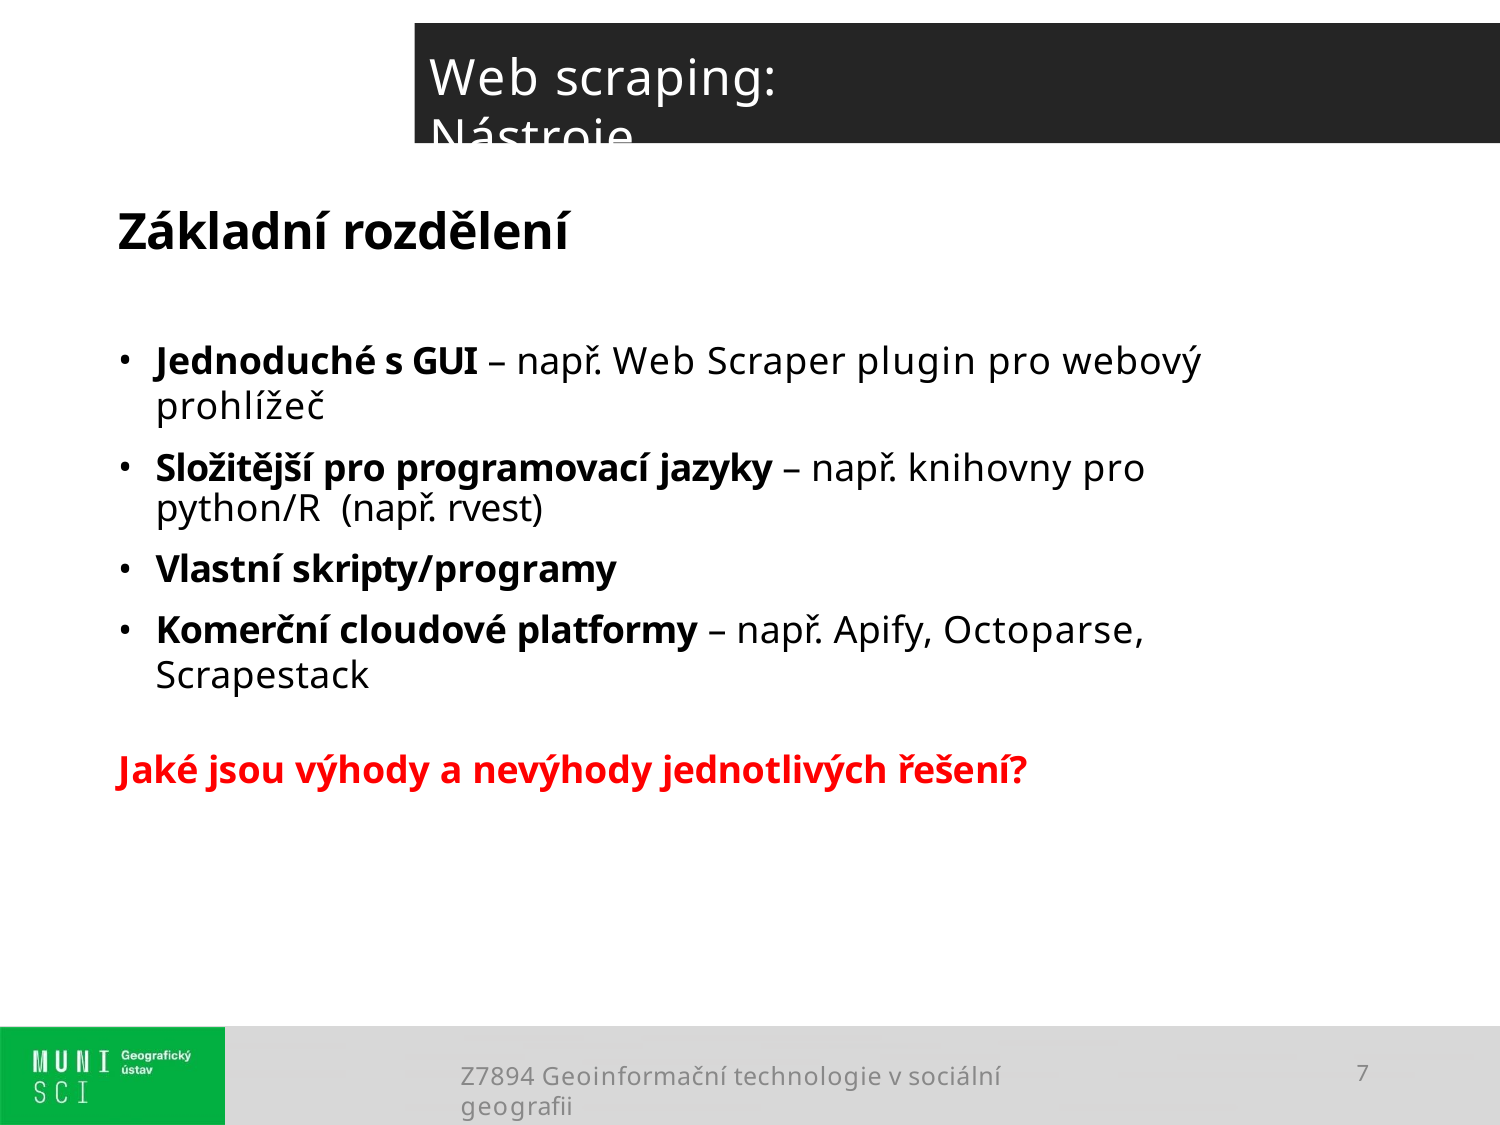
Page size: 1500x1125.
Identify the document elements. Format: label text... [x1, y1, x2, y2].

footer Z7894 Geoinformační technologie v sociální geografii [458, 1059, 1076, 1125]
picture [0, 1026, 1500, 1125]
title Web scraping: Nástroje [427, 43, 968, 234]
text_box [414, 23, 1500, 144]
text_box Základní rozdělení Jednoduché s GUI – např. Web Scraper plugin pro webový prohlížeč Složitější pro programovací jazyky – např. knihovny pro python/R (např. rvest) Vlastní skripty/programy Komerční cloudové platformy – např. Apify, Octoparse, Scrapestack [115, 197, 1336, 697]
text_box Jaké jsou výhody a nevýhody jednotlivých řešení? [115, 743, 1034, 791]
slide_number 7 [1350, 1060, 1388, 1125]
